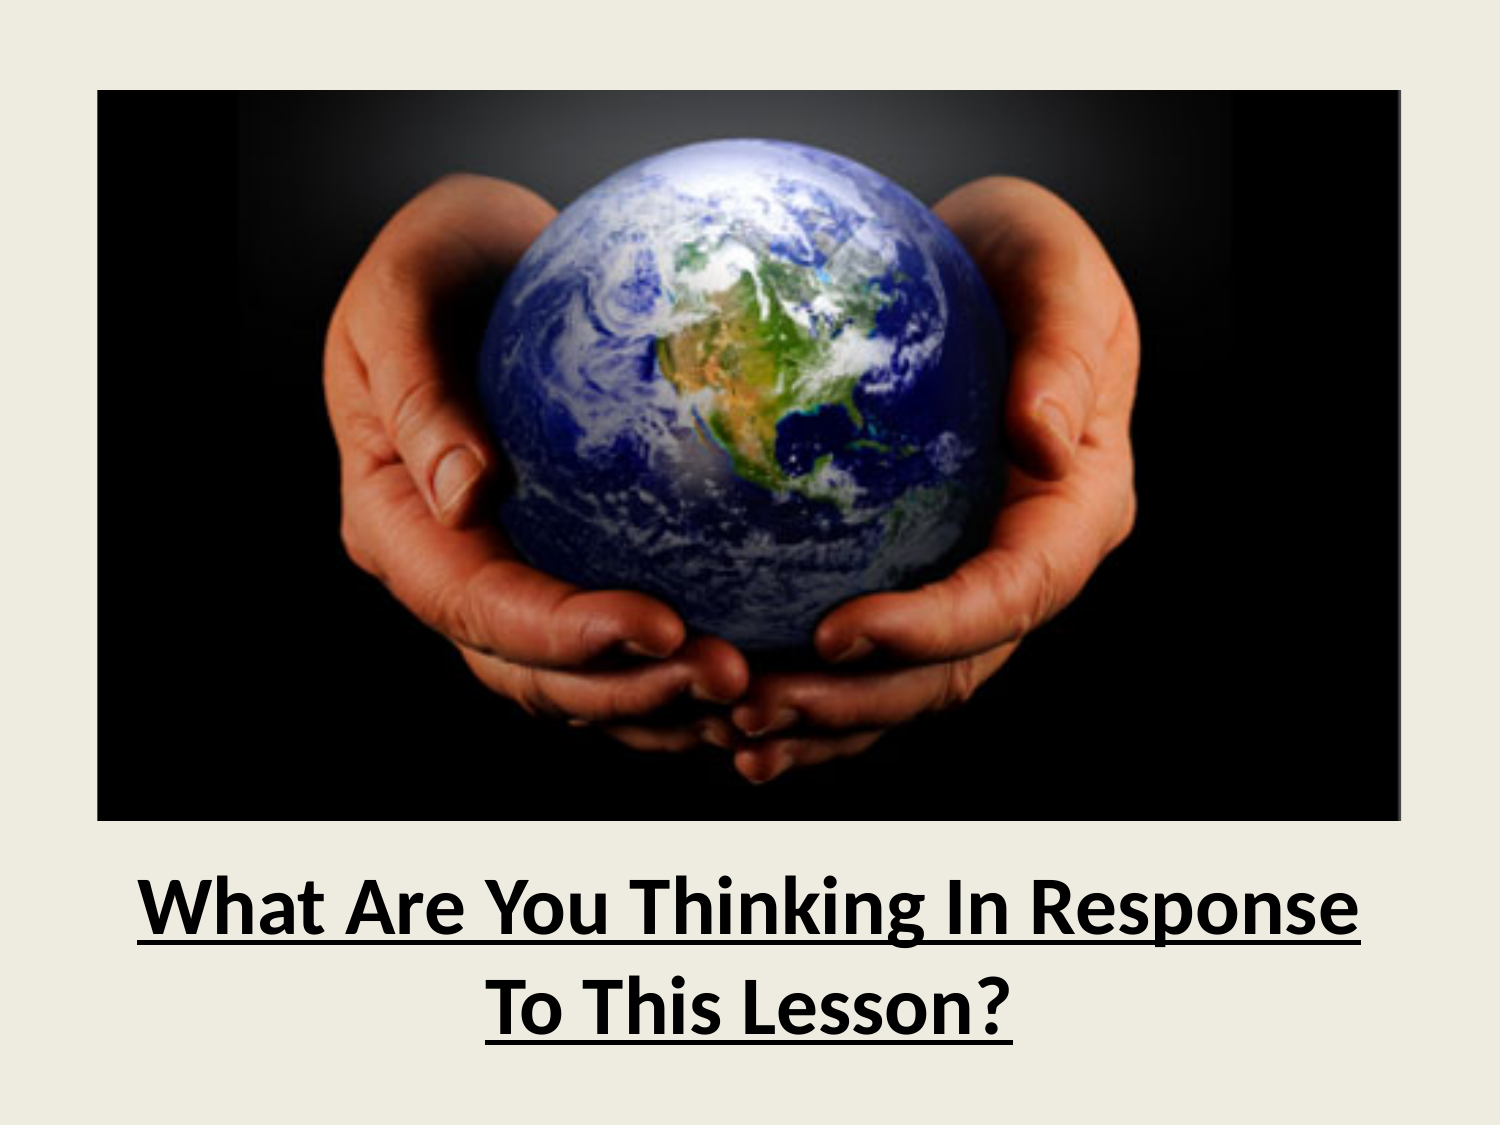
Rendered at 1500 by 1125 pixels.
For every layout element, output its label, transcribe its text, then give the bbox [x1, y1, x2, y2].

title What Are You Thinking In Response To This Lesson? [97, 932, 1402, 1059]
picture [97, 90, 1402, 821]
